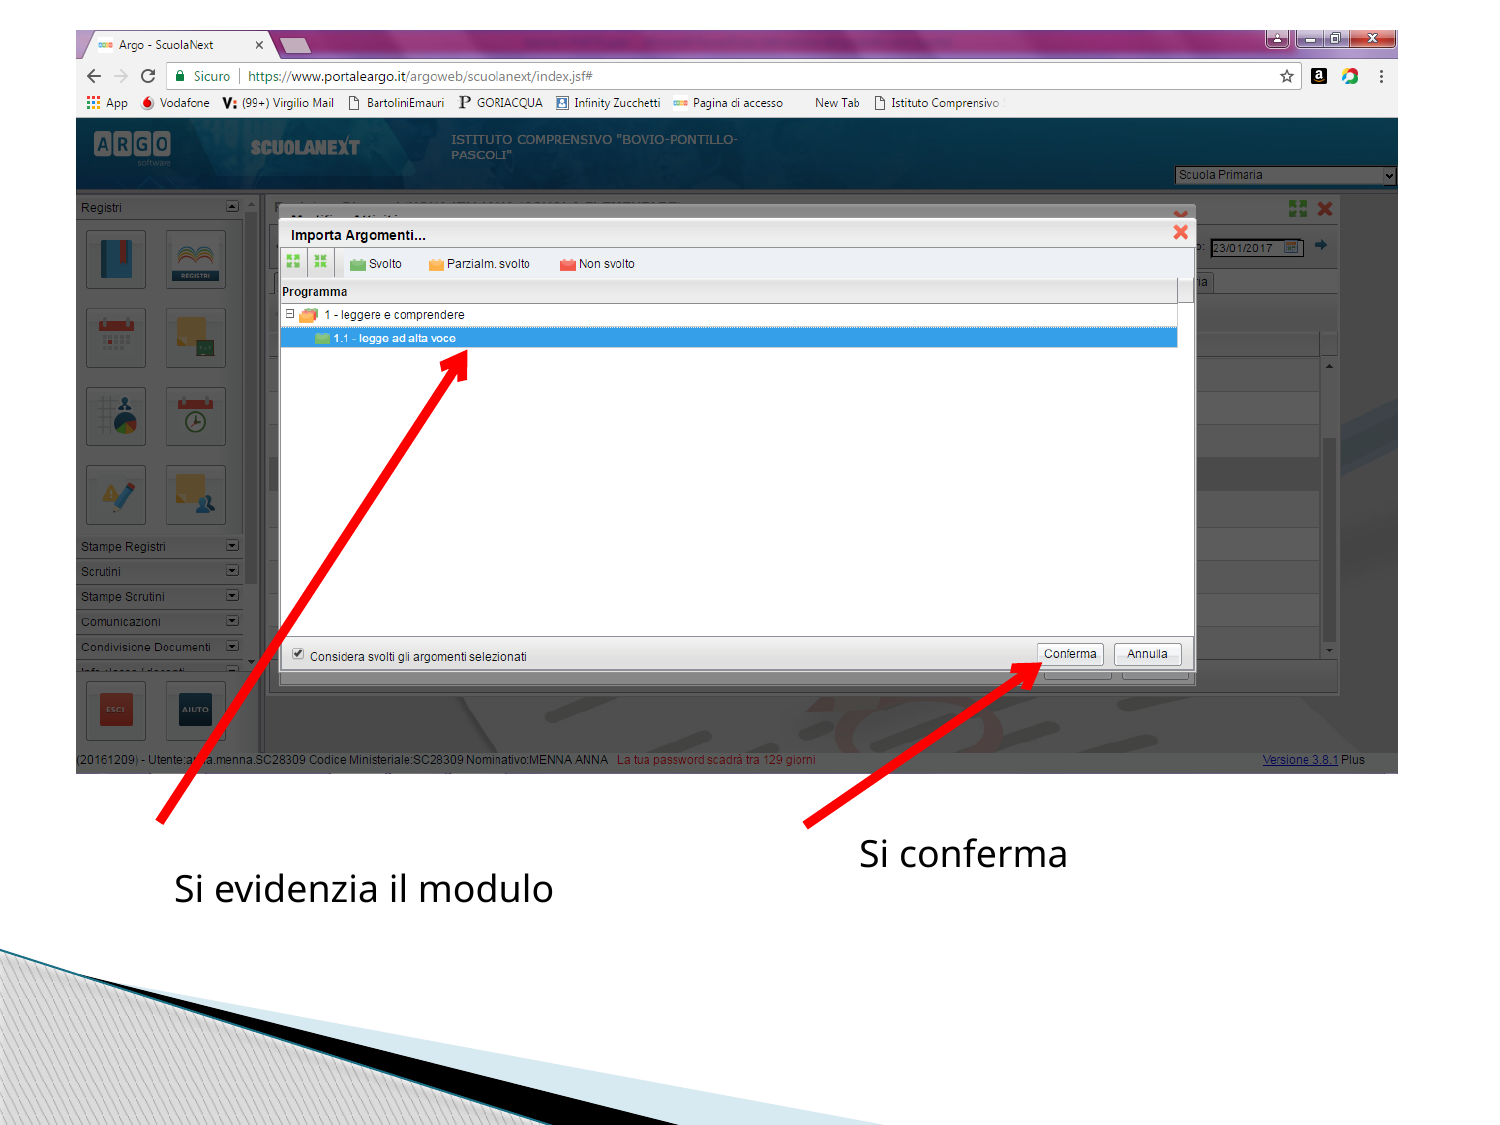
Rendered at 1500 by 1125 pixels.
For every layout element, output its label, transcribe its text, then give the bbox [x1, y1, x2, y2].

text_box Si evidenzia il modulo [159, 857, 621, 918]
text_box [159, 349, 468, 823]
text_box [804, 662, 1043, 826]
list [76, 30, 1398, 774]
text_box Si conferma [844, 822, 1235, 882]
